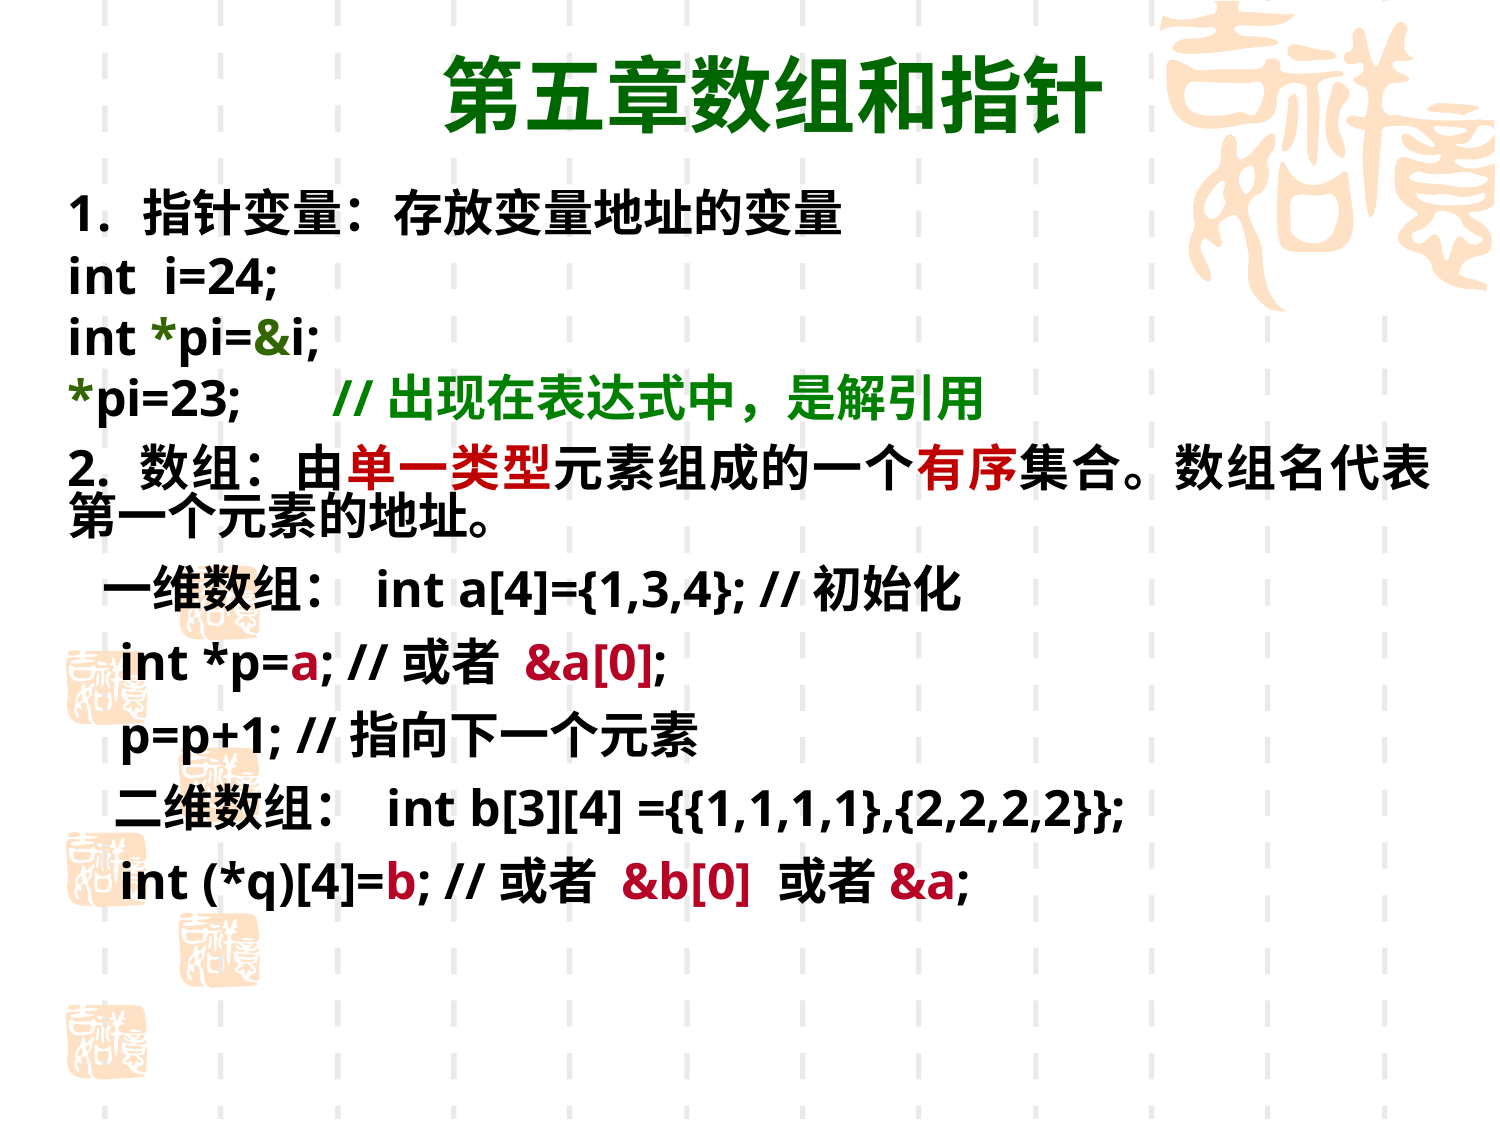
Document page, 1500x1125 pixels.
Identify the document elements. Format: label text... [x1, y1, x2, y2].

text_box 第五章数组和指针 [72, 19, 1474, 167]
text_box 指针变量：存放变量地址的变量 int i=24; int *pi=&i; *pi=23; //出现在表达式中，是解引用 2. 数组：由单一类型元素组成的一个有序集合。数组名代表第一个元素的地址。 一维数组： int a[4]={1,3,4}; //初始化 int *p=a; //或者 &a[0]; p=p+1; //指向下一个元素 二维数组： int b[3][4] ={{1,1,1,1},{2,2,2,2}}; int (*q)[4]=b; //或者 &b[0] 或者&a; [53, 185, 1447, 917]
